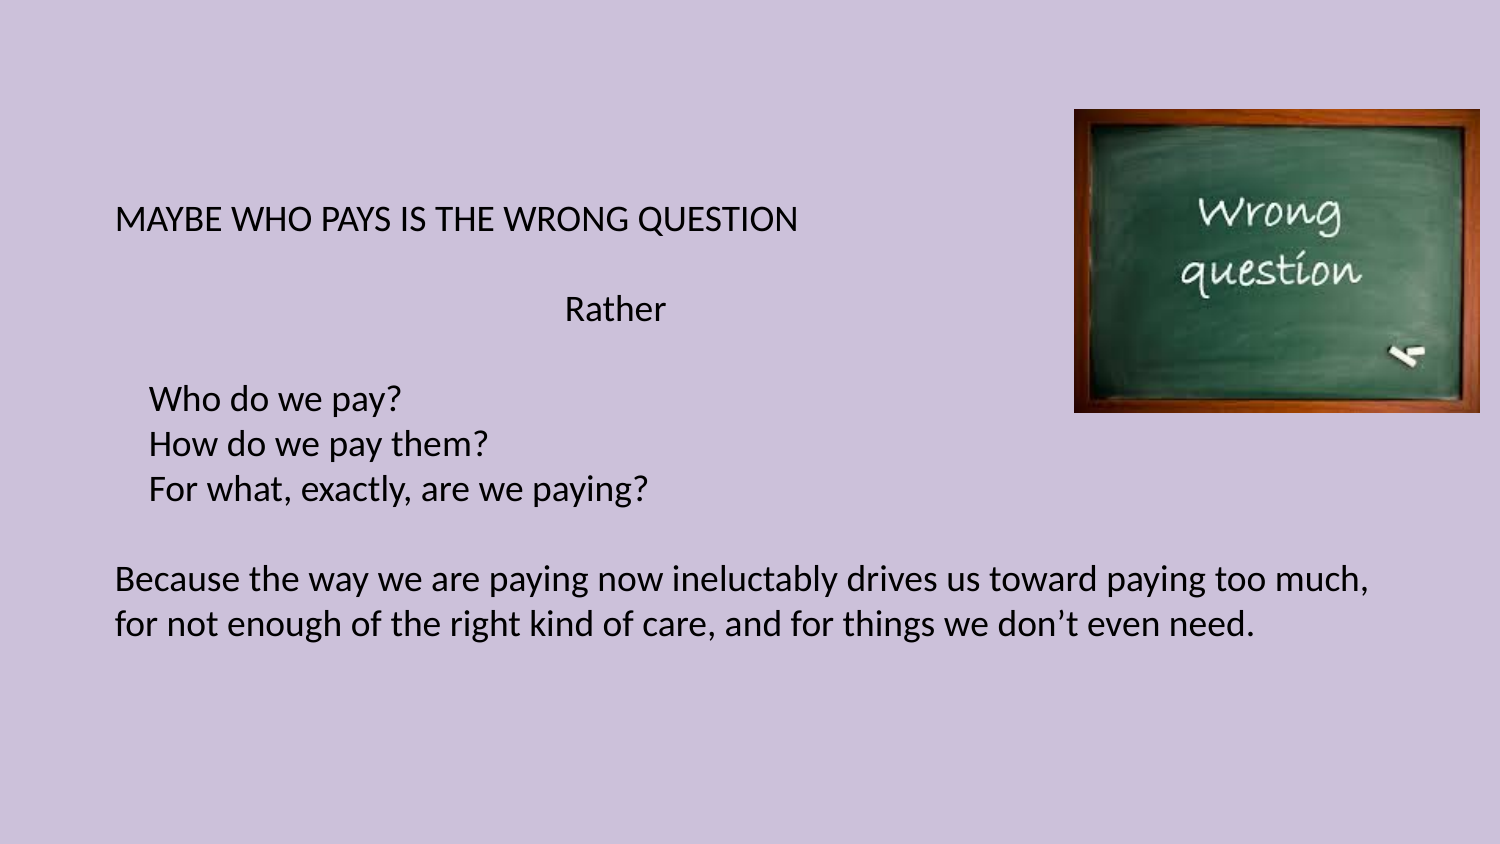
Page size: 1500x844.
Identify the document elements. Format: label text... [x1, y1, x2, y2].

picture [1074, 109, 1480, 413]
text_box MAYBE WHO PAYS IS THE WRONG QUESTION Rather Who do we pay? How do we pay them? For what, exactly, are we paying? Because the way we are paying now ineluctably drives us toward paying too much, for not enough of the right kind of care, and for things we don’t even need. [99, 187, 1413, 652]
